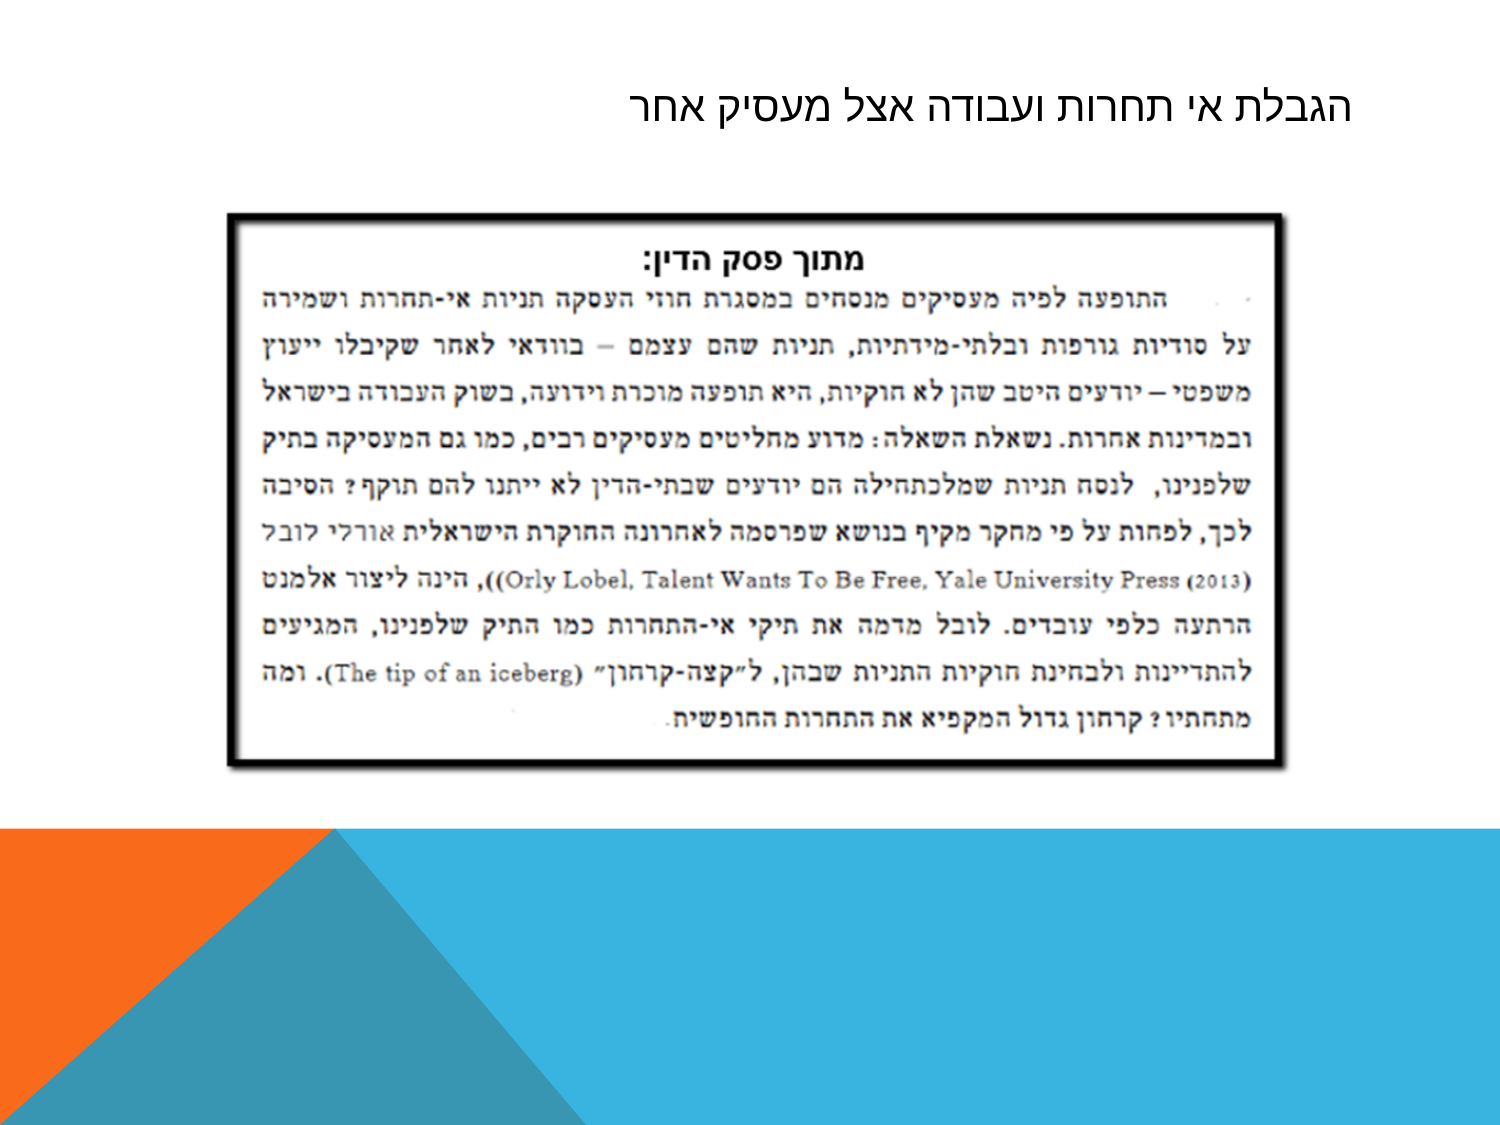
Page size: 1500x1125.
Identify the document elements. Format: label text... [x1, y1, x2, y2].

title הגבלת אי תחרות ועבודה אצל מעסיק אחר [134, 59, 1369, 150]
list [200, 195, 1300, 787]
